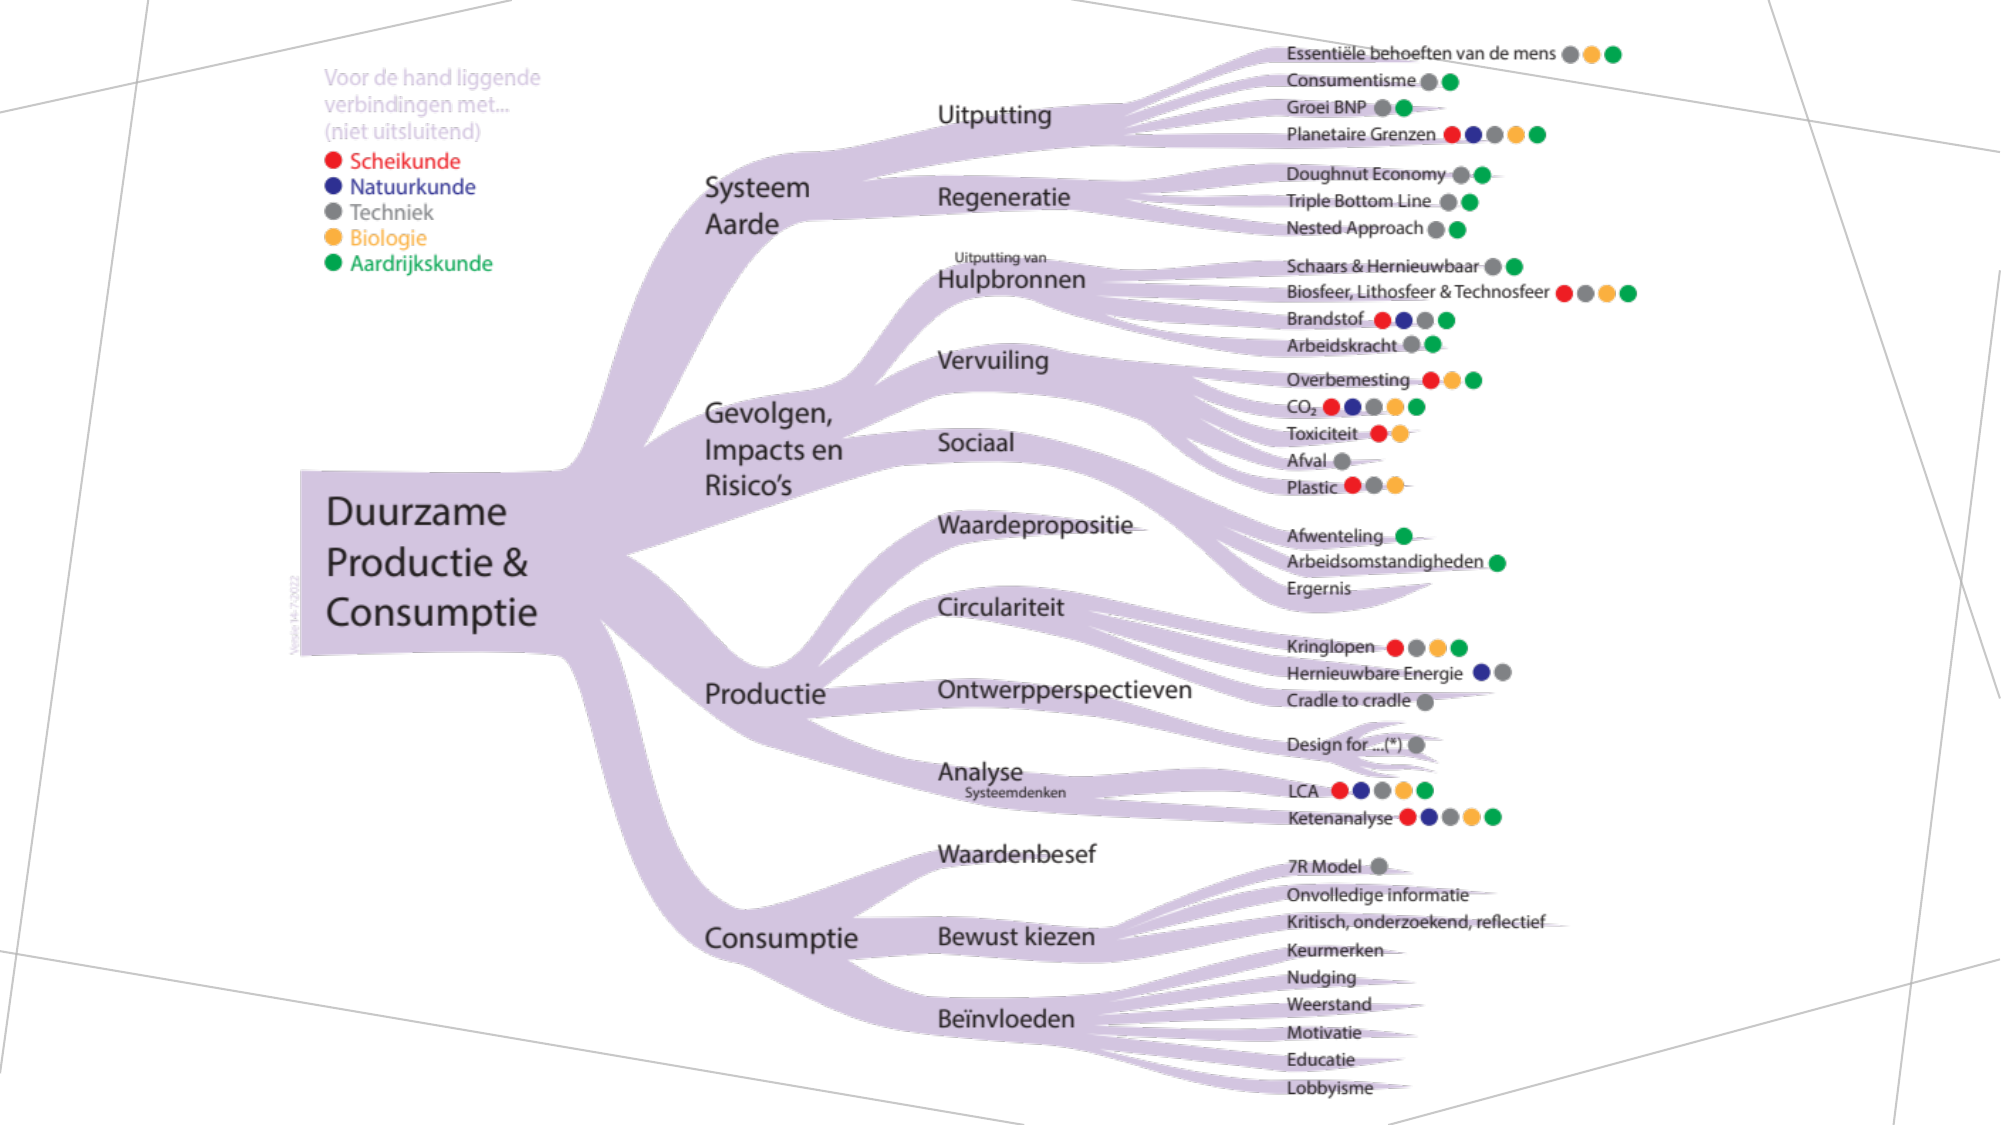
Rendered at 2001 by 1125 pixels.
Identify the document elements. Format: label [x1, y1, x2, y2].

picture [204, 0, 1796, 1125]
